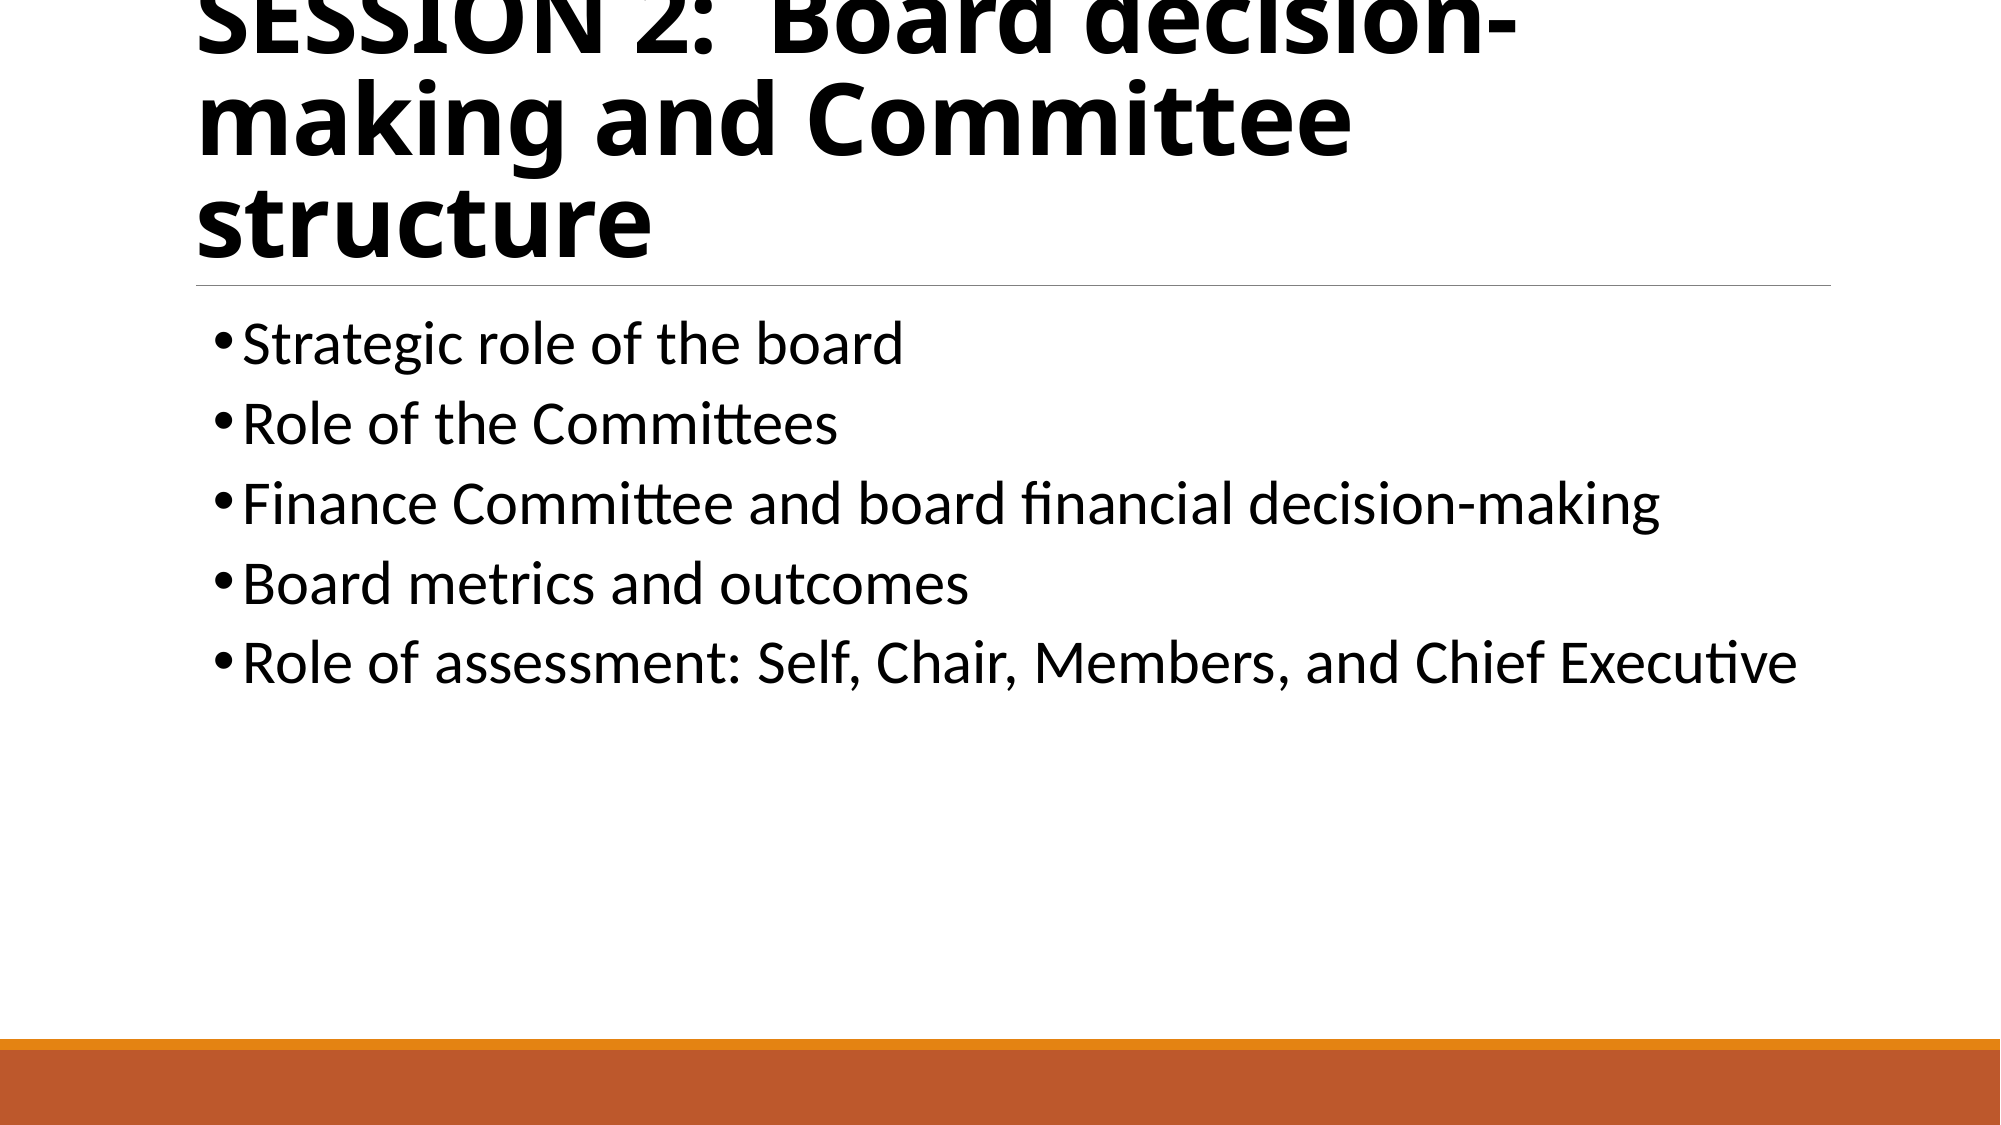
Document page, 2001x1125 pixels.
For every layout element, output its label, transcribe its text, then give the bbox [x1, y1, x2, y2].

list Strategic role of the board Role of the Committees Finance Committee and board financial decision-making Board metrics and outcomes Role of assessment: Self, Chair, Members, and Chief Executive [180, 302, 1888, 963]
title SESSION 2: Board decision-making and Committee structure [180, 47, 1830, 285]
